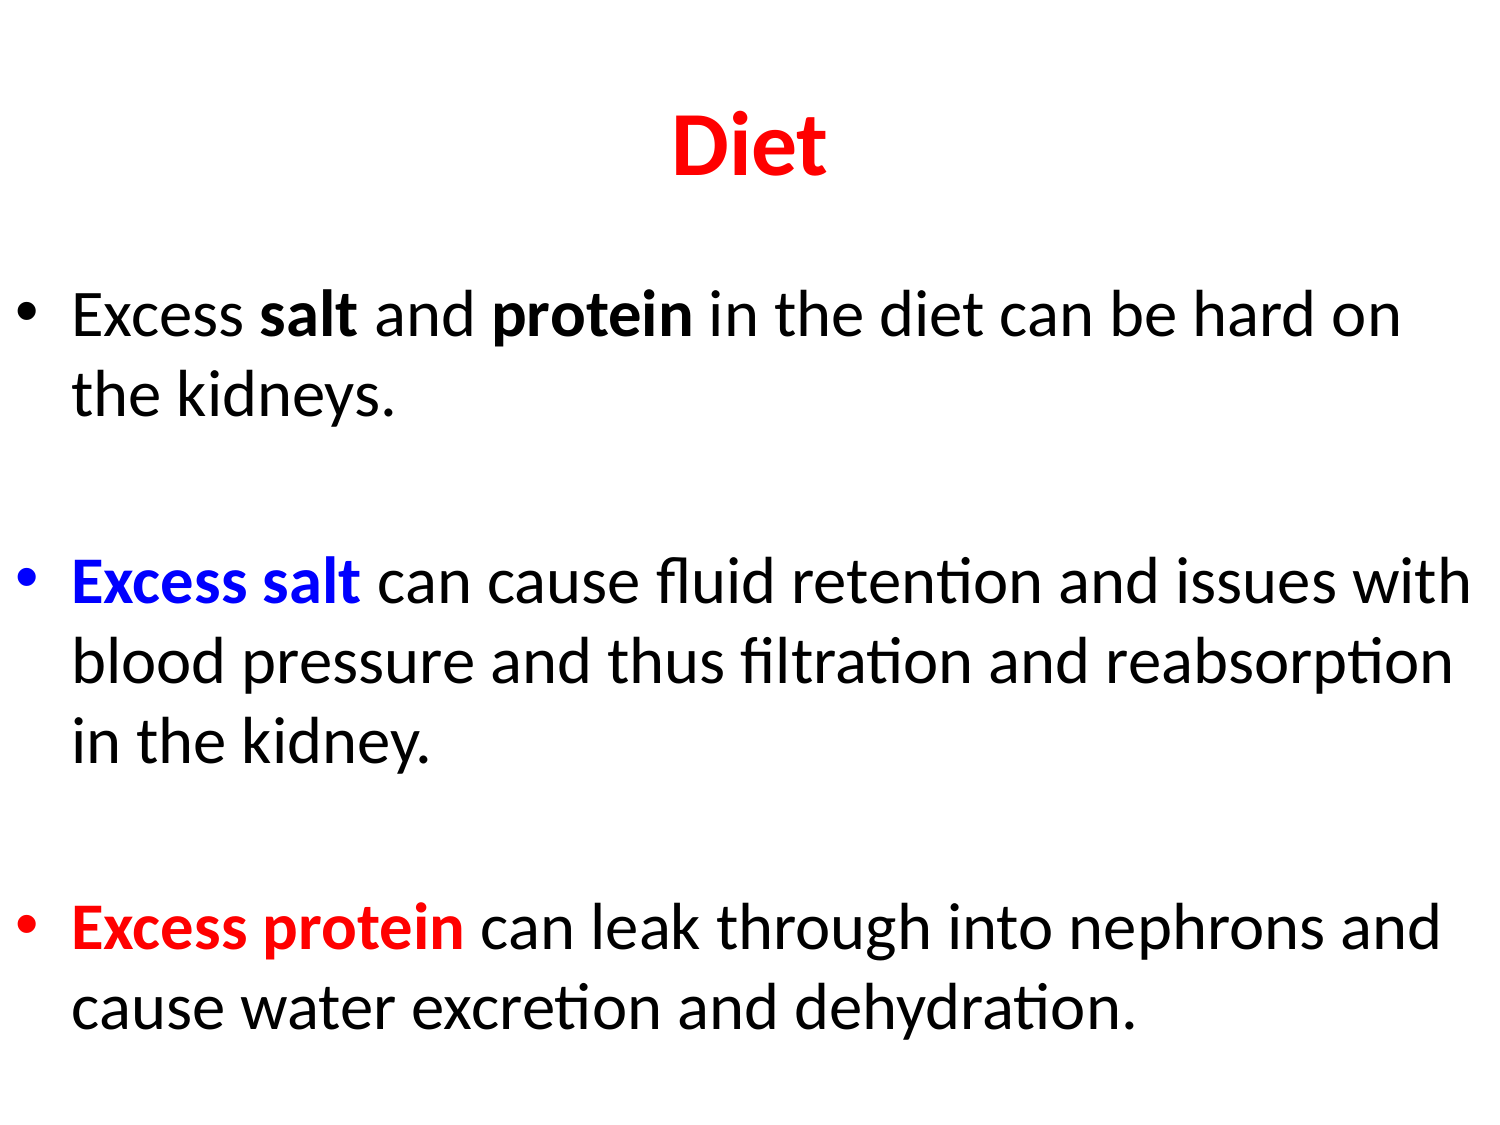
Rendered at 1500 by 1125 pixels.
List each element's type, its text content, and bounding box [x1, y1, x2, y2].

title Diet [75, 45, 1425, 233]
list Excess salt and protein in the diet can be hard on the kidneys. Excess salt can cause fluid retention and issues with blood pressure and thus filtration and reabsorption in the kidney. Excess protein can leak through into nephrons and cause water excretion and dehydration. [0, 262, 1500, 1125]
